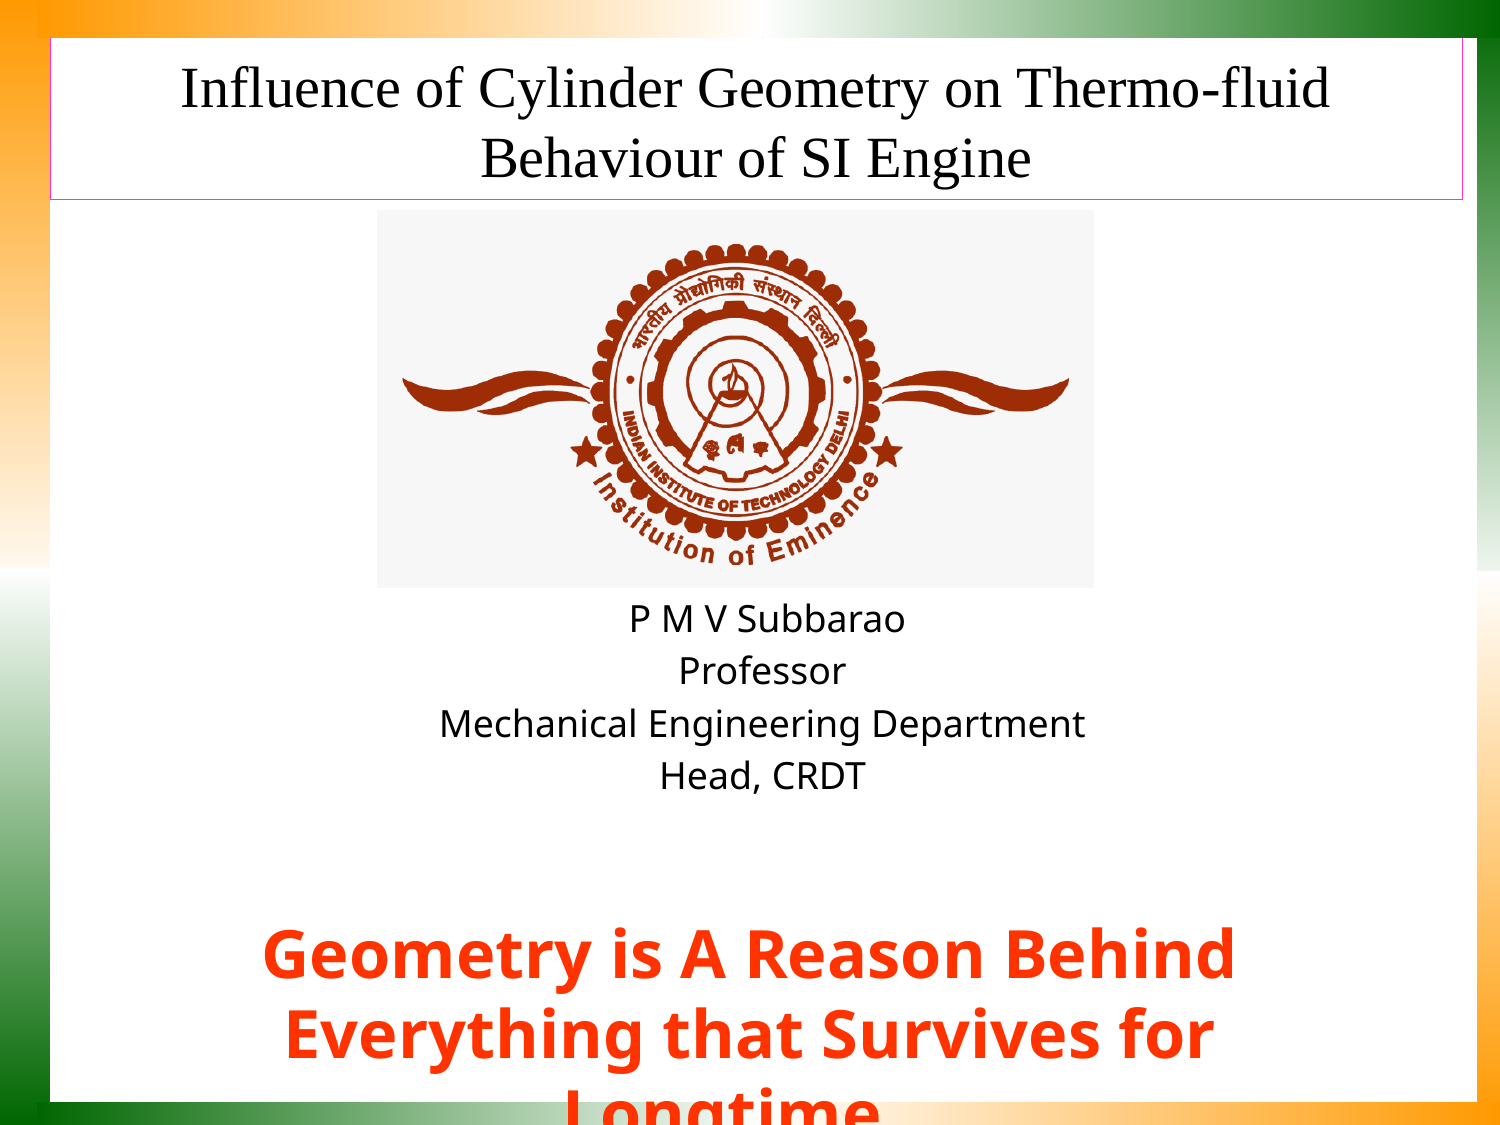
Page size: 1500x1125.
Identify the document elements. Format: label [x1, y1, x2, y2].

picture [377, 210, 1094, 588]
text_box [0, 0, 1500, 1125]
